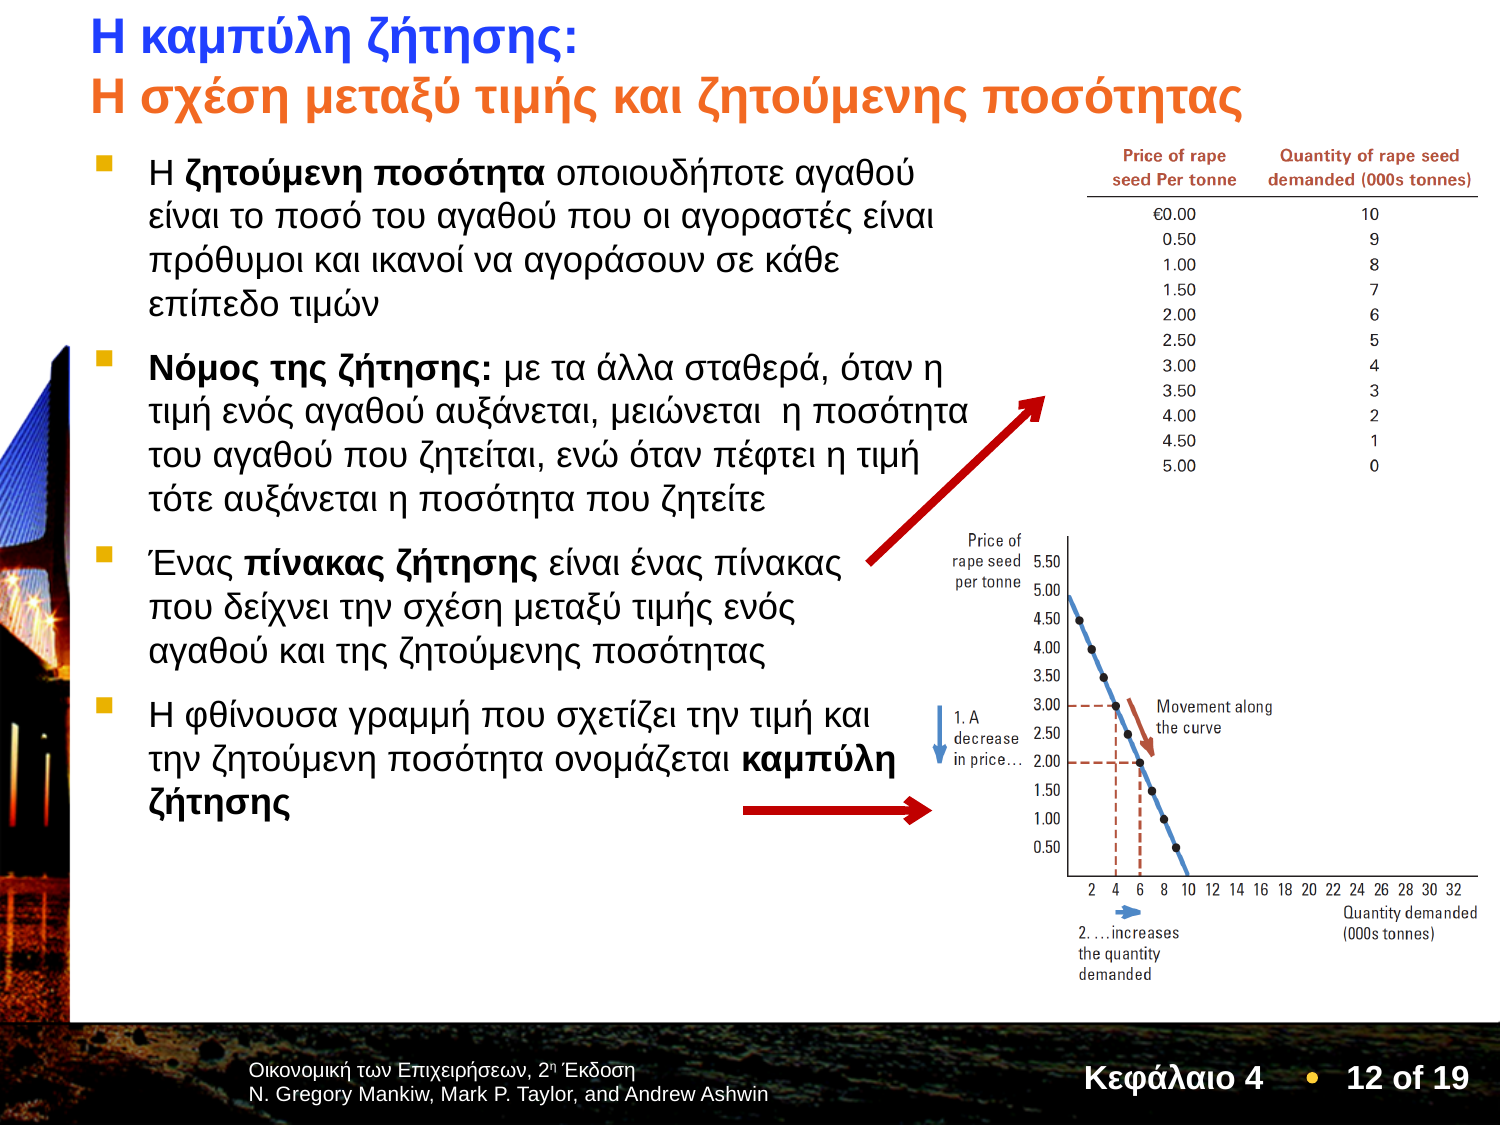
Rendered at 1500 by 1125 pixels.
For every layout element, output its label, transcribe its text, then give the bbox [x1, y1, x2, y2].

picture [0, 0, 1500, 1125]
text_box Η ζητούμενη ποσότητα οποιουδήποτε αγαθού είναι το ποσό του αγαθού που οι αγοραστές είναι πρόθυμοι και ικανοί να αγοράσουν σε κάθε επίπεδο τιμών Νόμος της ζήτησης: με τα άλλα σταθερά, όταν η τιμή ενός αγαθού αυξάνεται, μειώνεται η ποσότητα του αγαθού που ζητείται, ενώ όταν πέφτει η τιμή τότε αυξάνεται η ποσότητα που ζητείτε Ένας πίνακας ζήτησης είναι ένας πίνακας που δείχνει την σχέση μεταξύ τιμής ενός αγαθού και της ζητούμενης ποσότητας Η φθίνουσα γραμμή που σχετίζει την τιμή και την ζητούμενη ποσότητα ονομάζεται καμπύλη ζήτησης [76, 140, 987, 980]
title Η καμπύλη ζήτησης: Η σχέση μεταξύ τιμής και ζητούμενης ποσότητας [75, 1, 1500, 126]
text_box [867, 395, 1046, 564]
